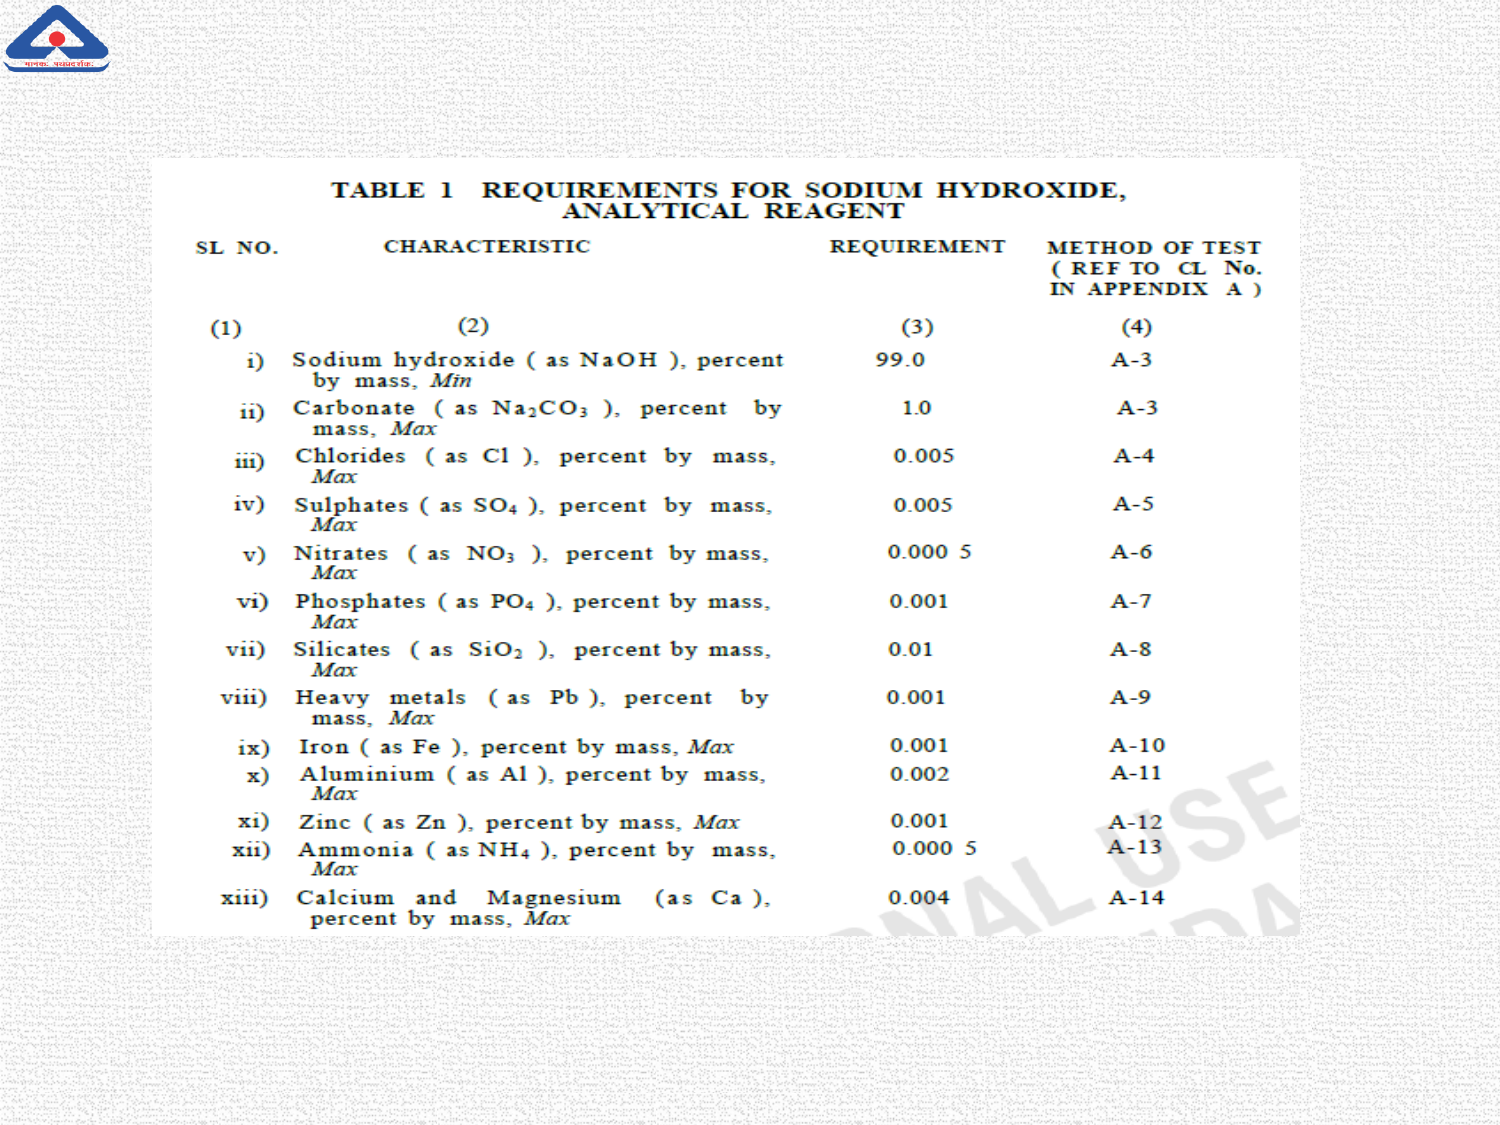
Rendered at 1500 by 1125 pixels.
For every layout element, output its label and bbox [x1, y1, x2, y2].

picture [0, 1, 113, 75]
picture [151, 157, 1300, 937]
